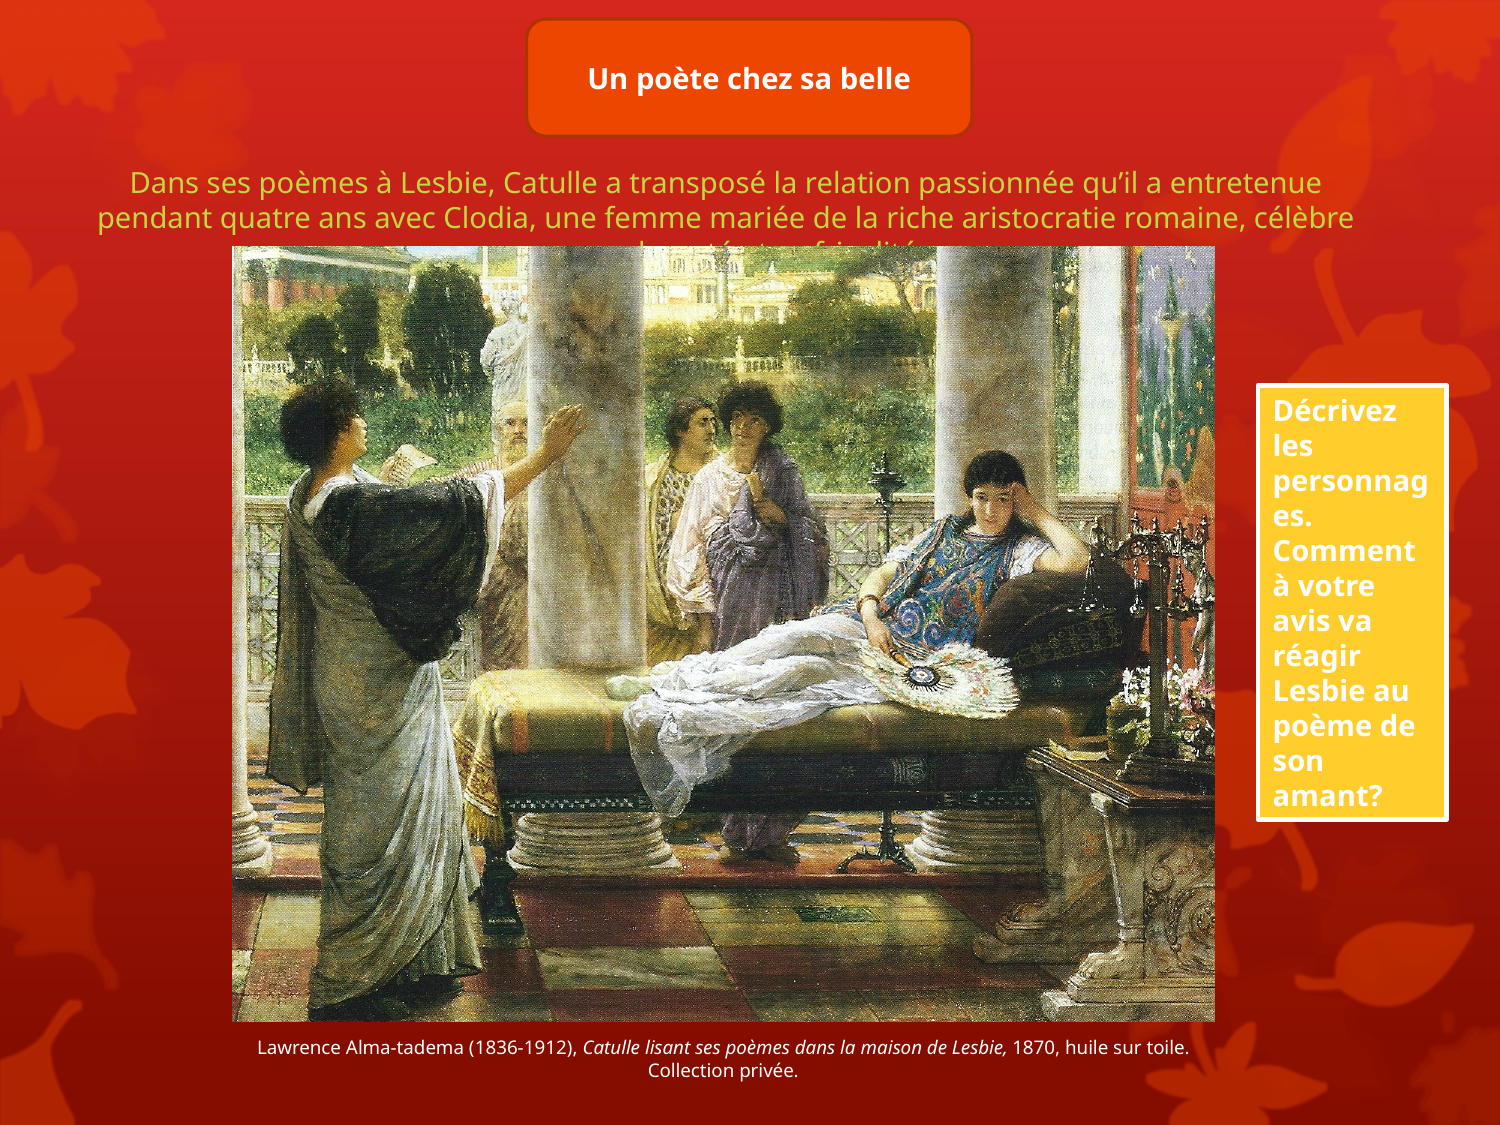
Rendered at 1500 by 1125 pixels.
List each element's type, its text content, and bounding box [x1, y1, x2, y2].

text_box Dans ses poèmes à Lesbie, Catulle a transposé la relation passionnée qu’il a entretenue pendant quatre ans avec Clodia, une femme mariée de la riche aristocratie romaine, célèbre pour sa beauté et sa frivolité. [64, 157, 1388, 277]
text_box Lawrence Alma-tadema (1836-1912), Catulle lisant ses poèmes dans la maison de Lesbie, 1870, huile sur toile. Collection privée. [232, 1029, 1215, 1089]
picture [231, 245, 1215, 1023]
text_box Décrivez les personnages. Comment à votre avis va réagir Lesbie au poème de son amant? [1256, 383, 1449, 822]
text_box Un poète chez sa belle [524, 17, 974, 138]
